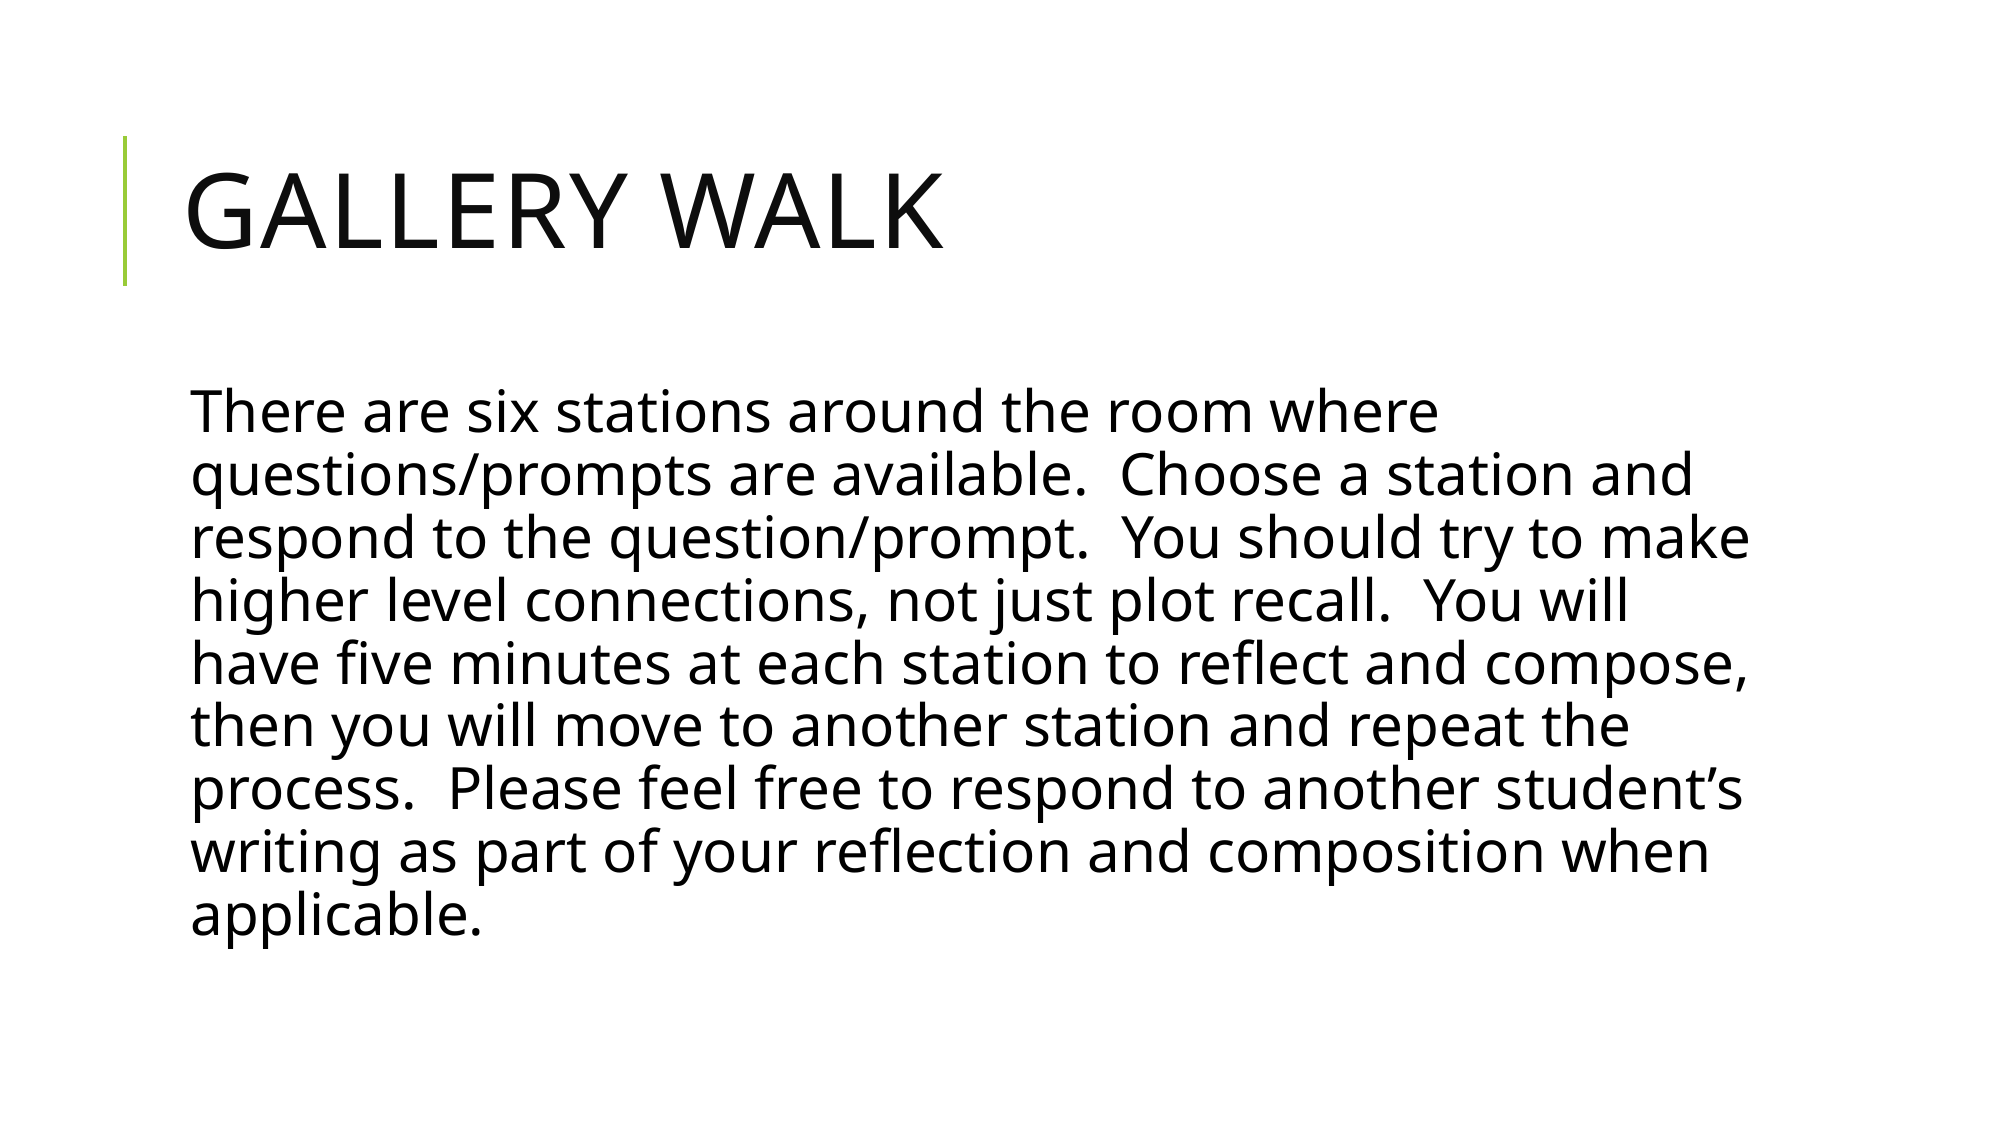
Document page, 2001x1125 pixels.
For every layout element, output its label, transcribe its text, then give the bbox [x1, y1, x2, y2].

title Gallery Walk [168, 96, 1763, 342]
list There are six stations around the room where questions/prompts are available. Choose a station and respond to the question/prompt. You should try to make higher level connections, not just plot recall. You will have five minutes at each station to reflect and compose, then you will move to another station and repeat the process. Please feel free to respond to another student’s writing as part of your reflection and composition when applicable. [168, 375, 1763, 1035]
